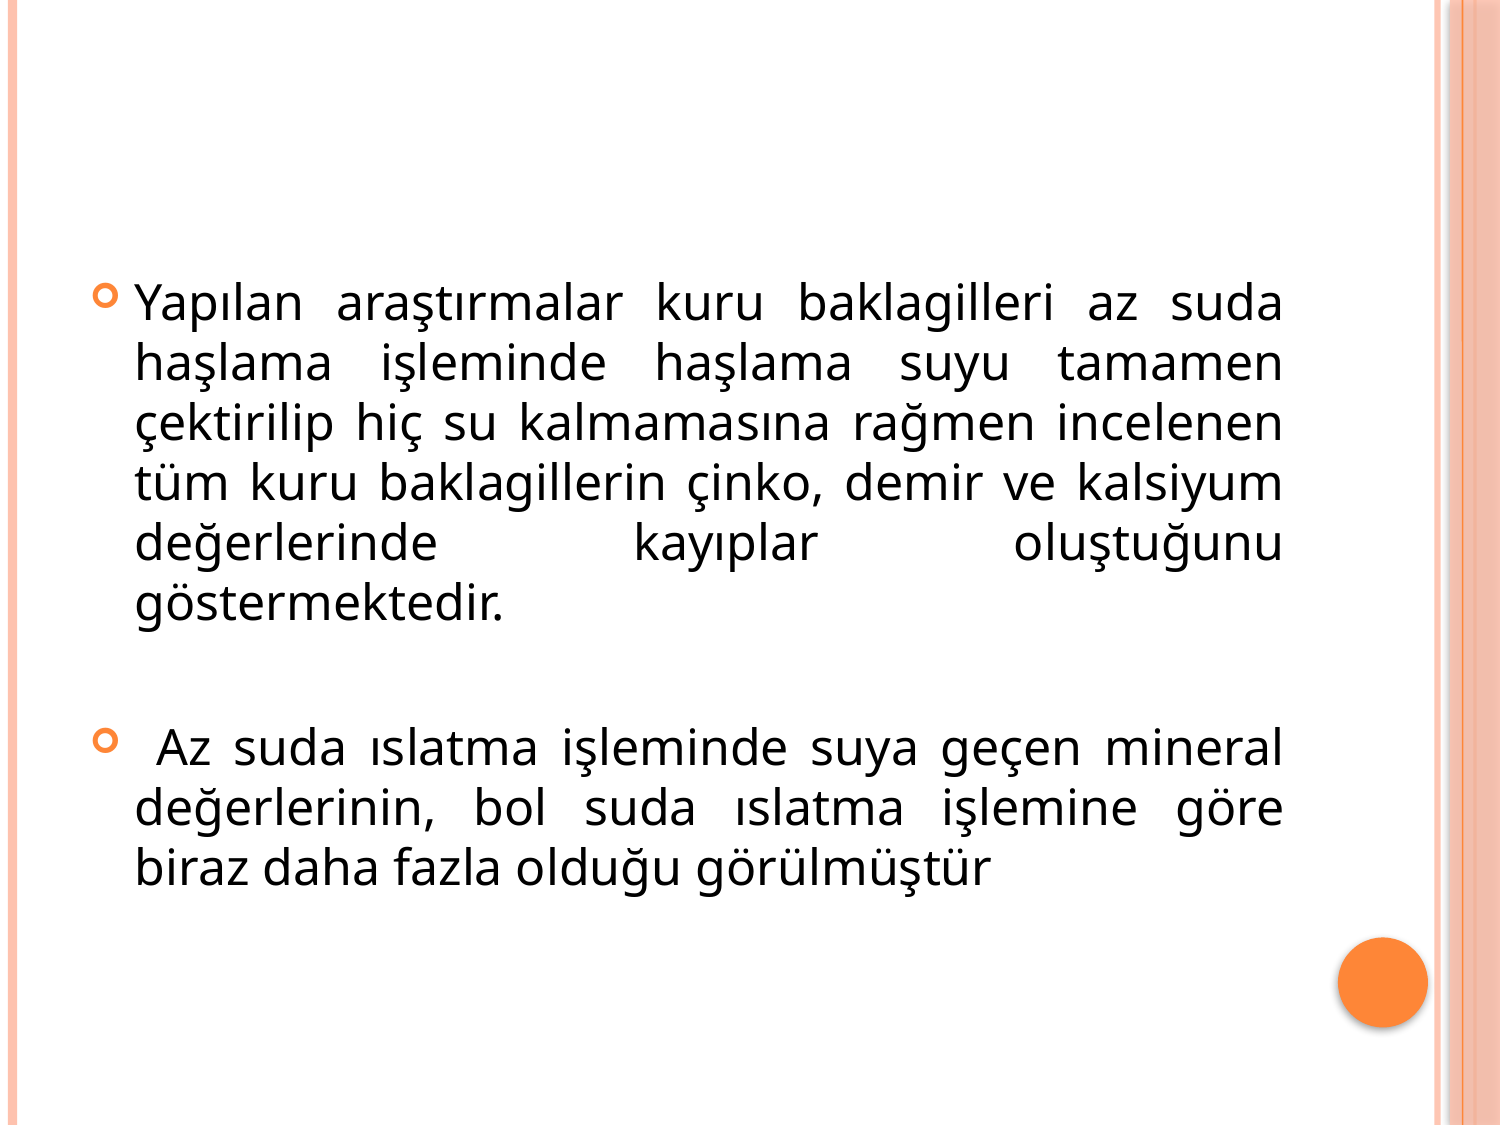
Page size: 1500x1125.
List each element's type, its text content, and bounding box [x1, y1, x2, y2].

list Yapılan araştırmalar kuru baklagilleri az suda haşlama işleminde haşlama suyu tamamen çektirilip hiç su kalmamasına rağmen incelenen tüm kuru baklagillerin çinko, demir ve kalsiyum değerlerinde kayıplar oluştuğunu göstermektedir. Az suda ıslatma işleminde suya geçen mineral değerlerinin, bol suda ıslatma işlemine göre biraz daha fazla olduğu görülmüştür [75, 262, 1300, 1062]
